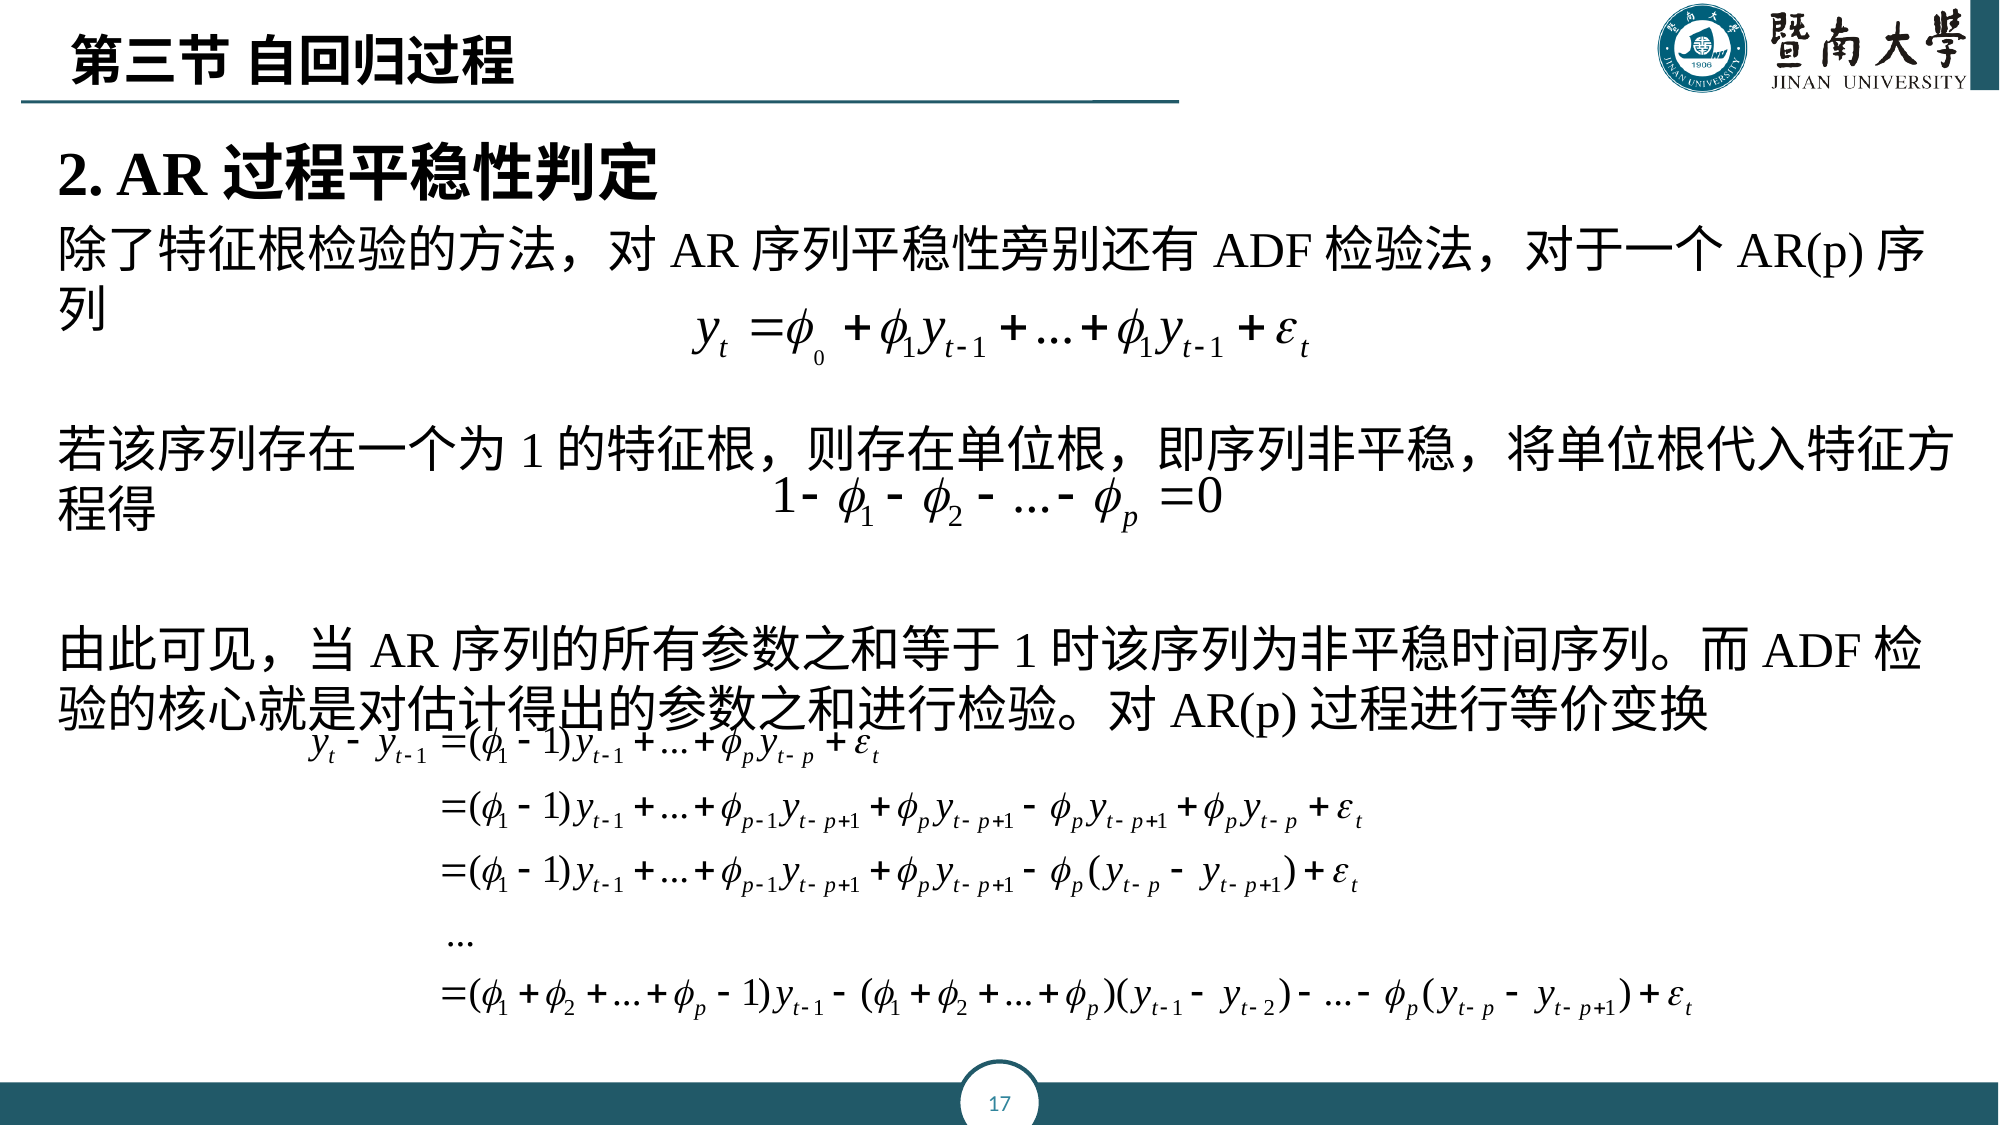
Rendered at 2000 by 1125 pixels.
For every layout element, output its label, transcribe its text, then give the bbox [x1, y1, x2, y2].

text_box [682, 290, 1318, 374]
picture [1657, 3, 1967, 12]
text_box 2. AR过程平稳性判定 除了特征根检验的方法，对AR序列平稳性旁别还有ADF检验法，对于一个AR(p)序列 若该序列存在一个为1的特征根，则存在单位根，即序列非平稳，将单位根代入特征方程得 由此可见，当AR序列的所有参数之和等于1时该序列为非平稳时间序列。而ADF检验的核心就是对估计得出的参数之和进行检验。对AR(p)过程进行等价变换 [42, 125, 1980, 1047]
picture [1675, 21, 1730, 76]
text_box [301, 715, 1698, 1029]
text_box 第三节 自回归过程 [54, 19, 740, 99]
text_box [768, 459, 1232, 544]
picture [1657, 13, 1967, 93]
